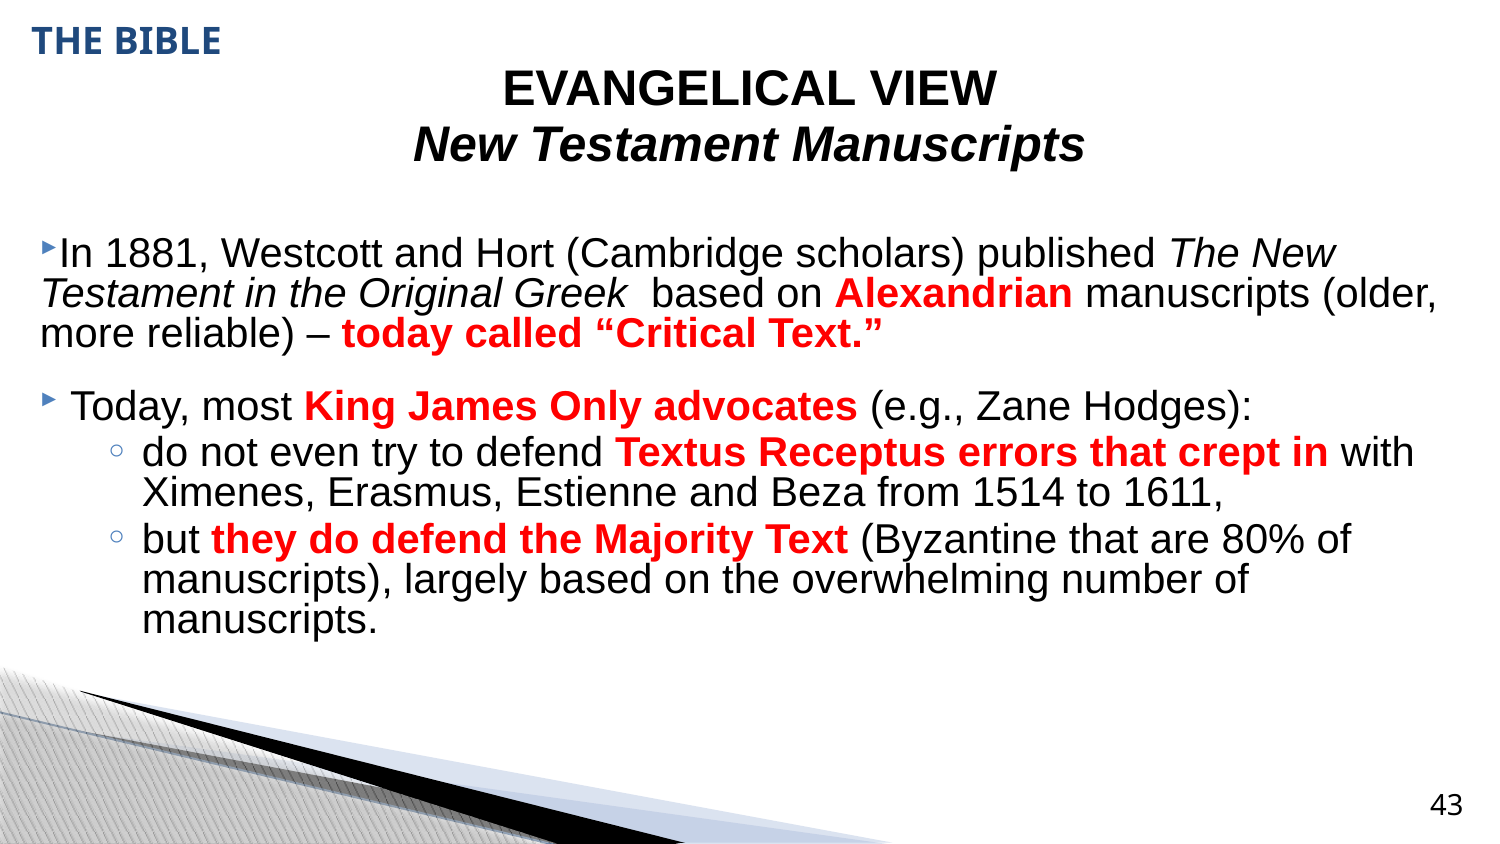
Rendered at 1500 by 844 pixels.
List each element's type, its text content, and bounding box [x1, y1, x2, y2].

title THE BIBLE [4, 0, 1355, 72]
picture [298, 761, 316, 767]
picture [342, 775, 360, 781]
picture [104, 735, 558, 844]
picture [320, 768, 338, 774]
slide_number 43 [1387, 784, 1479, 834]
picture [257, 748, 269, 752]
list EVANGELICAL VIEW New Testament Manuscripts In 1881, Westcott and Hort (Cambridge scholars) published The New Testament in the Original Greek based on Alexandrian manuscripts (older, more reliable) – today called “Critical Text.” Today, most King James Only advocates (e.g., Zane Hodges): do not even try to defend Textus Receptus errors that crept in with Ximenes, Erasmus, Estienne and Beza from 1514 to 1611, but they do defend the Majority Text (Byzantine that are 80% of manuscripts), largely based on the overwhelming number of manuscripts. [24, 59, 1475, 655]
picture [279, 755, 291, 759]
